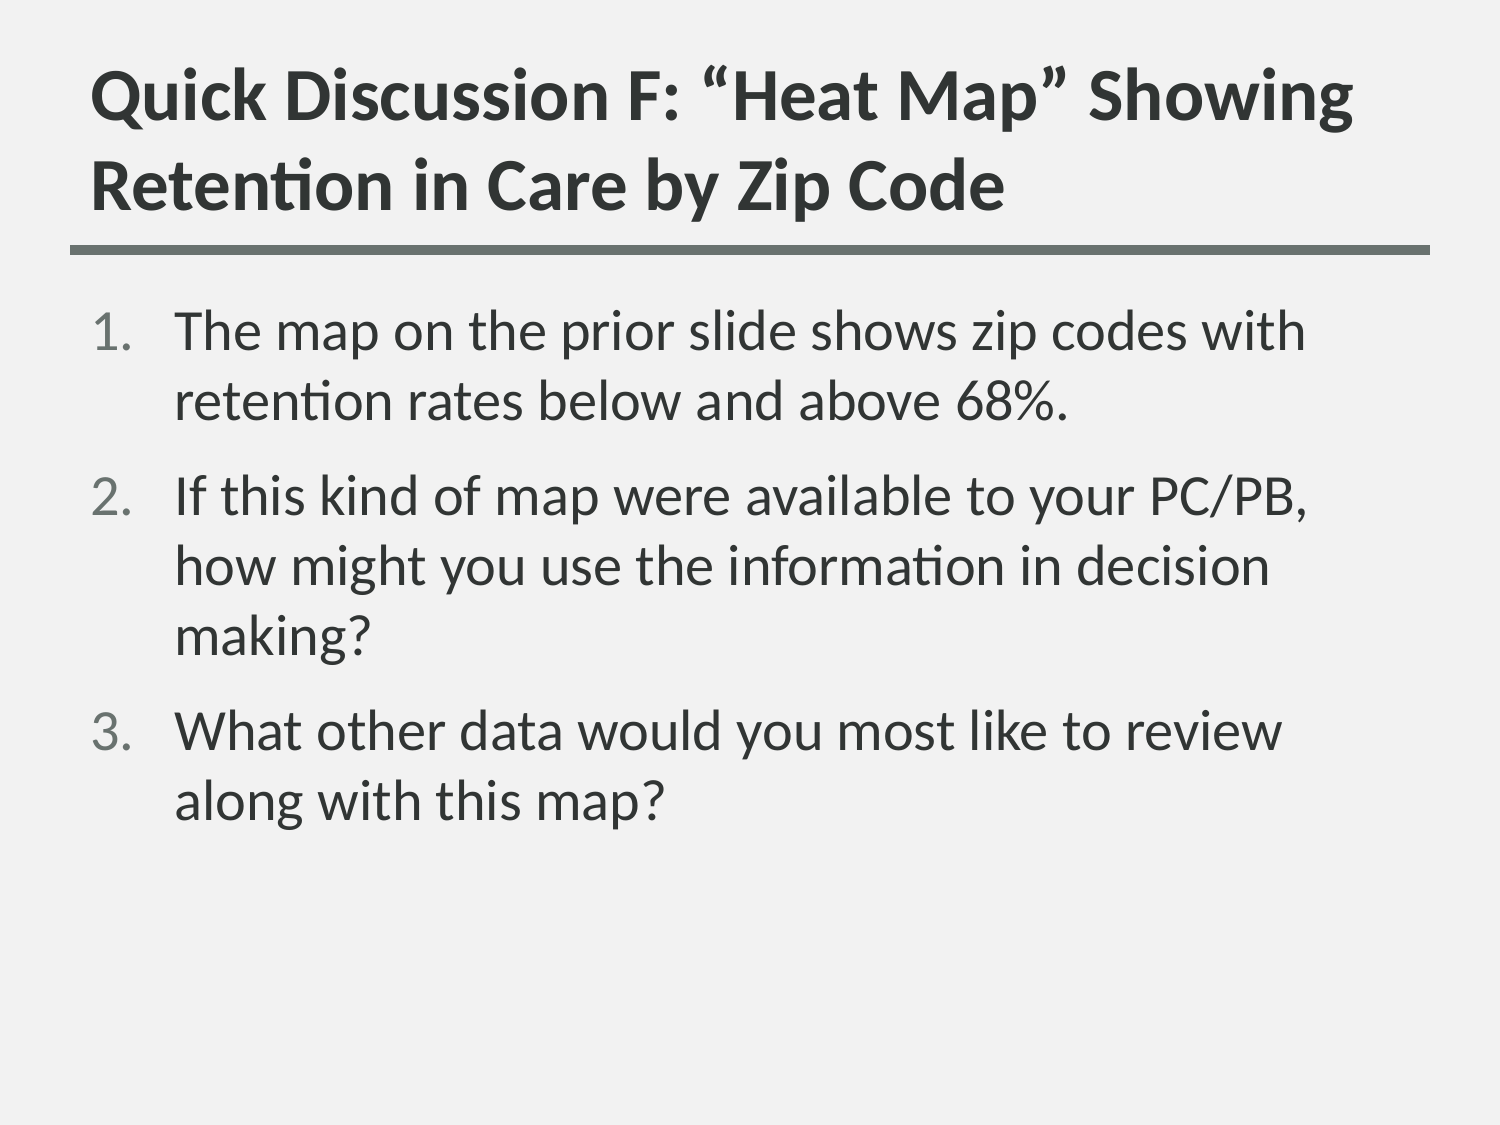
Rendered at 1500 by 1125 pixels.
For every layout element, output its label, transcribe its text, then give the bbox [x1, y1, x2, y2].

title Quick Discussion F: “Heat Map” Showing Retention in Care by Zip Code [75, 45, 1425, 233]
list The map on the prior slide shows zip codes with retention rates below and above 68%. If this kind of map were available to your PC/PB, how might you use the information in decision making? What other data would you most like to review along with this map? [75, 284, 1425, 1005]
